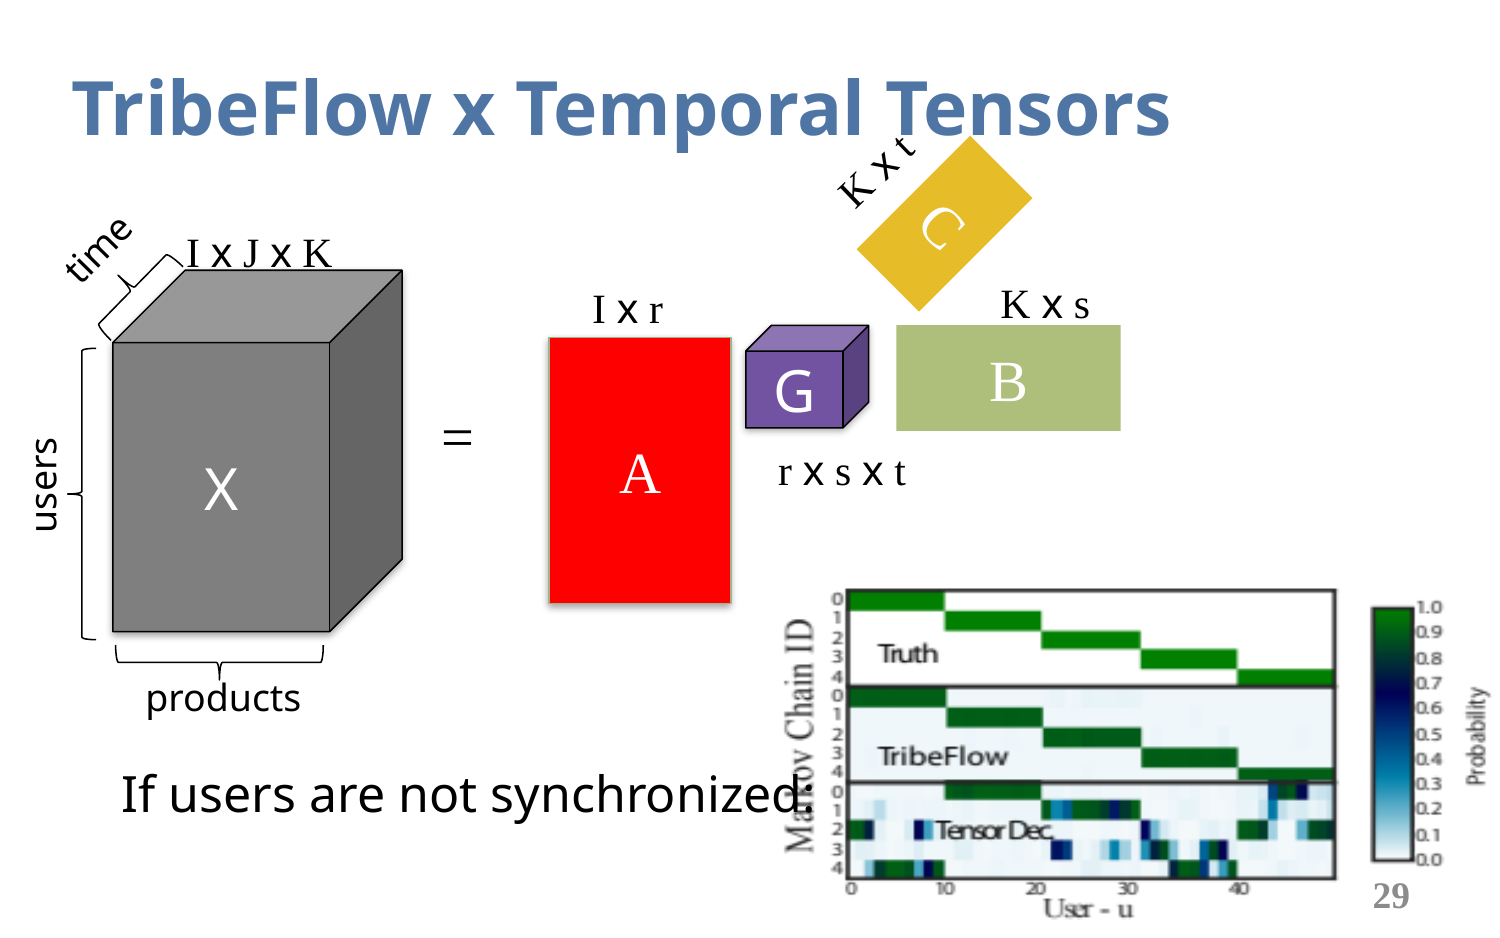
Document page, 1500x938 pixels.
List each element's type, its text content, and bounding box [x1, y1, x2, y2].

text_box G [745, 324, 870, 429]
picture [772, 581, 1500, 927]
text_box C [854, 184, 1035, 314]
text_box products [130, 666, 317, 727]
text_box If users are not synchronized: [106, 755, 767, 830]
text_box B [894, 323, 1123, 433]
text_box I x J x K [171, 218, 348, 284]
text_box users [11, 422, 72, 548]
text_box A [548, 337, 732, 604]
text_box [97, 254, 184, 341]
text_box I x r [577, 274, 679, 340]
text_box [114, 644, 325, 681]
text_box [72, 347, 97, 641]
text_box K x t [811, 184, 906, 232]
text_box time [37, 187, 157, 308]
text_box r x s x t [763, 436, 921, 502]
text_box = [426, 392, 489, 477]
text_box X [112, 269, 403, 633]
text_box K x s [985, 269, 1105, 334]
text_box TribeFlow x Temporal Tensors [56, 27, 1407, 184]
